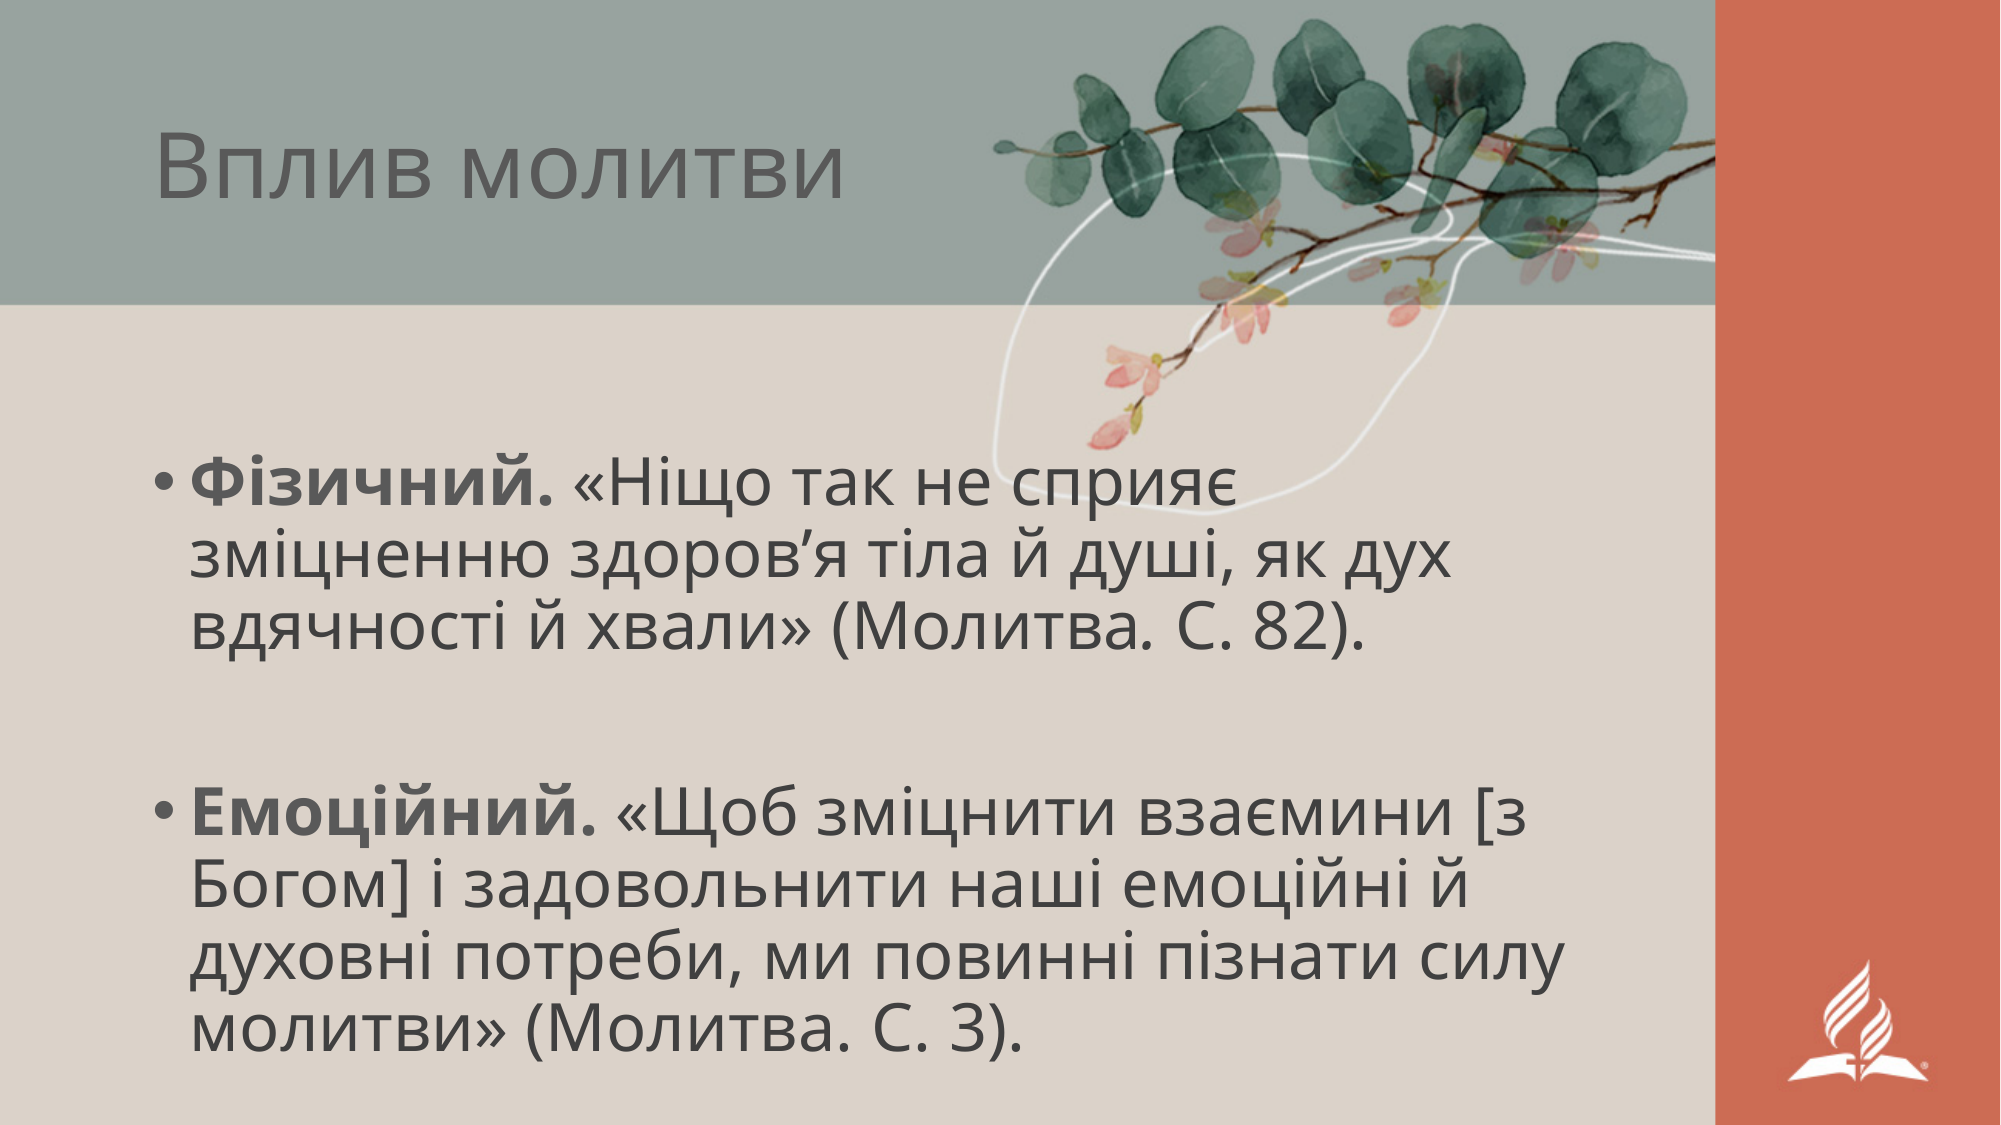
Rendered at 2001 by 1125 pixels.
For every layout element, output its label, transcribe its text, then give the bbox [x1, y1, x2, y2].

list Фізичний. «Ніщо так не сприяє зміцненню здоров’я тіла й душі, як дух вдячності й хвали» (Молитва. С. 82). Емоційний. «Щоб зміцнити взаємини [з Богом] і задовольнити наші емоційні й духовні потреби, ми повинні пізнати силу молитви» (Молитва. С. 3). [137, 440, 1623, 1047]
title Вплив молитви [137, 59, 1672, 278]
picture [0, 0, 2001, 1125]
